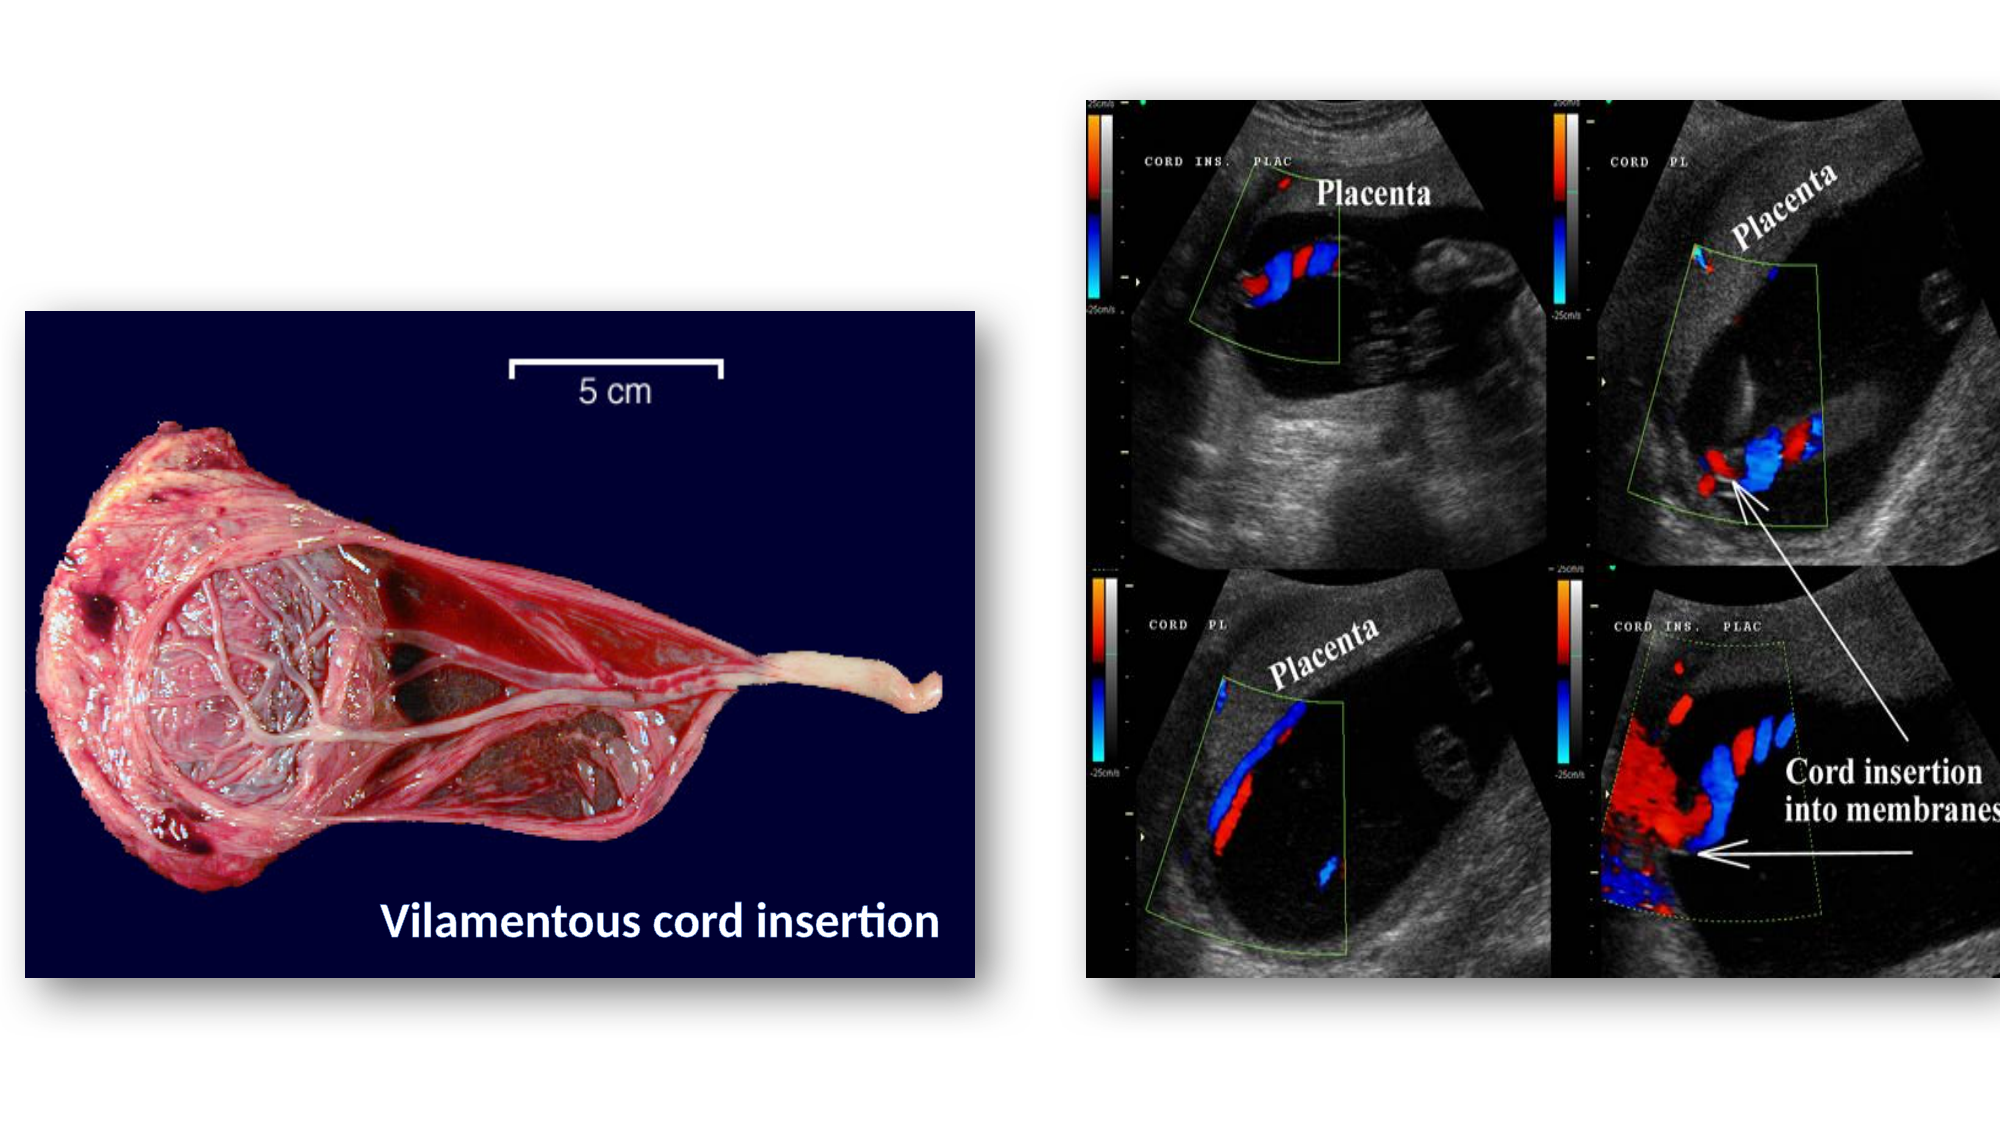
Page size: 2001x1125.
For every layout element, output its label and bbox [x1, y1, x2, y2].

picture [25, 311, 975, 978]
picture [1086, 100, 2000, 978]
